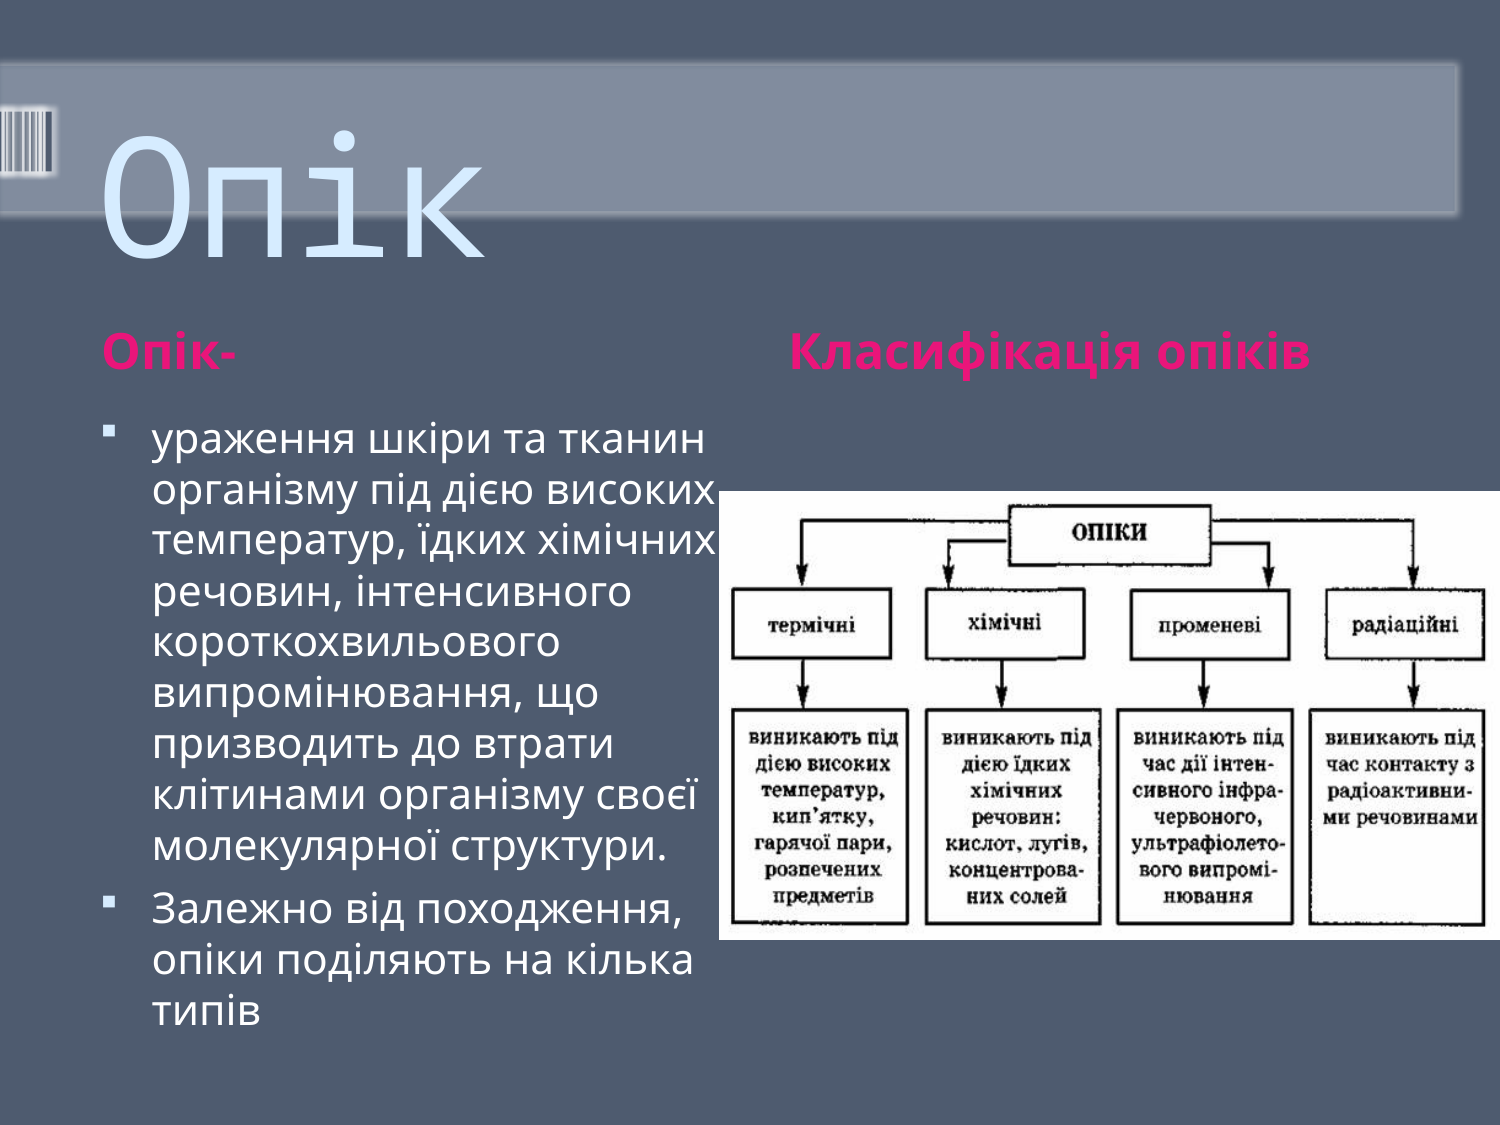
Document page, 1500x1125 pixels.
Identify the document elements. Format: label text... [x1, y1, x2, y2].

list ураження шкіри та тканин організму під дією високих температур, їдких хімічних речовин, інтенсивного короткохвильового випромінювання, що призводить до втрати клітинами організму своєї молекулярної структури. Залежно від походження, опіки поділяють на кілька типів [75, 403, 738, 1053]
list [718, 491, 1500, 941]
title Опік [82, 83, 1358, 234]
list Опік- [75, 296, 738, 402]
list Класифікація опіків [761, 296, 1425, 402]
